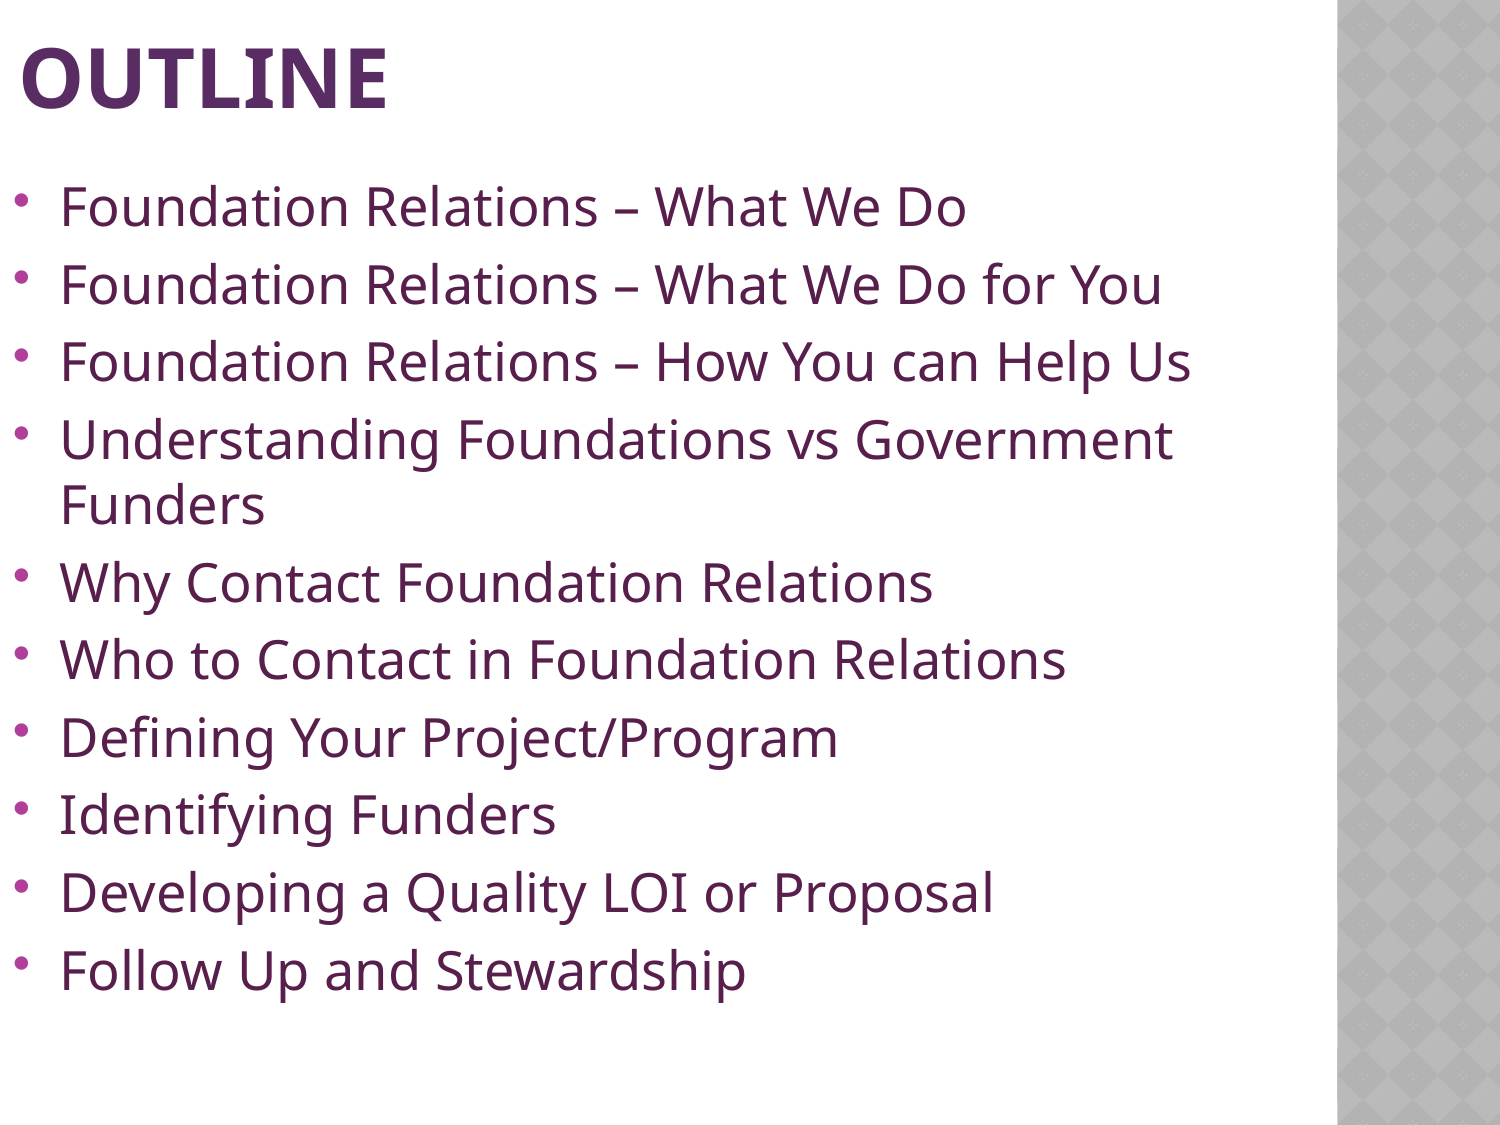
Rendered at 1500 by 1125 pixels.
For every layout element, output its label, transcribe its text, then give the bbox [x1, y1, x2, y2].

title Outline [10, 18, 451, 125]
list Foundation Relations – What We Do Foundation Relations – What We Do for You Foundation Relations – How You can Help Us Understanding Foundations vs Government Funders Why Contact Foundation Relations Who to Contact in Foundation Relations Defining Your Project/Program Identifying Funders Developing a Quality LOI or Proposal Follow Up and Stewardship [0, 164, 1336, 1125]
